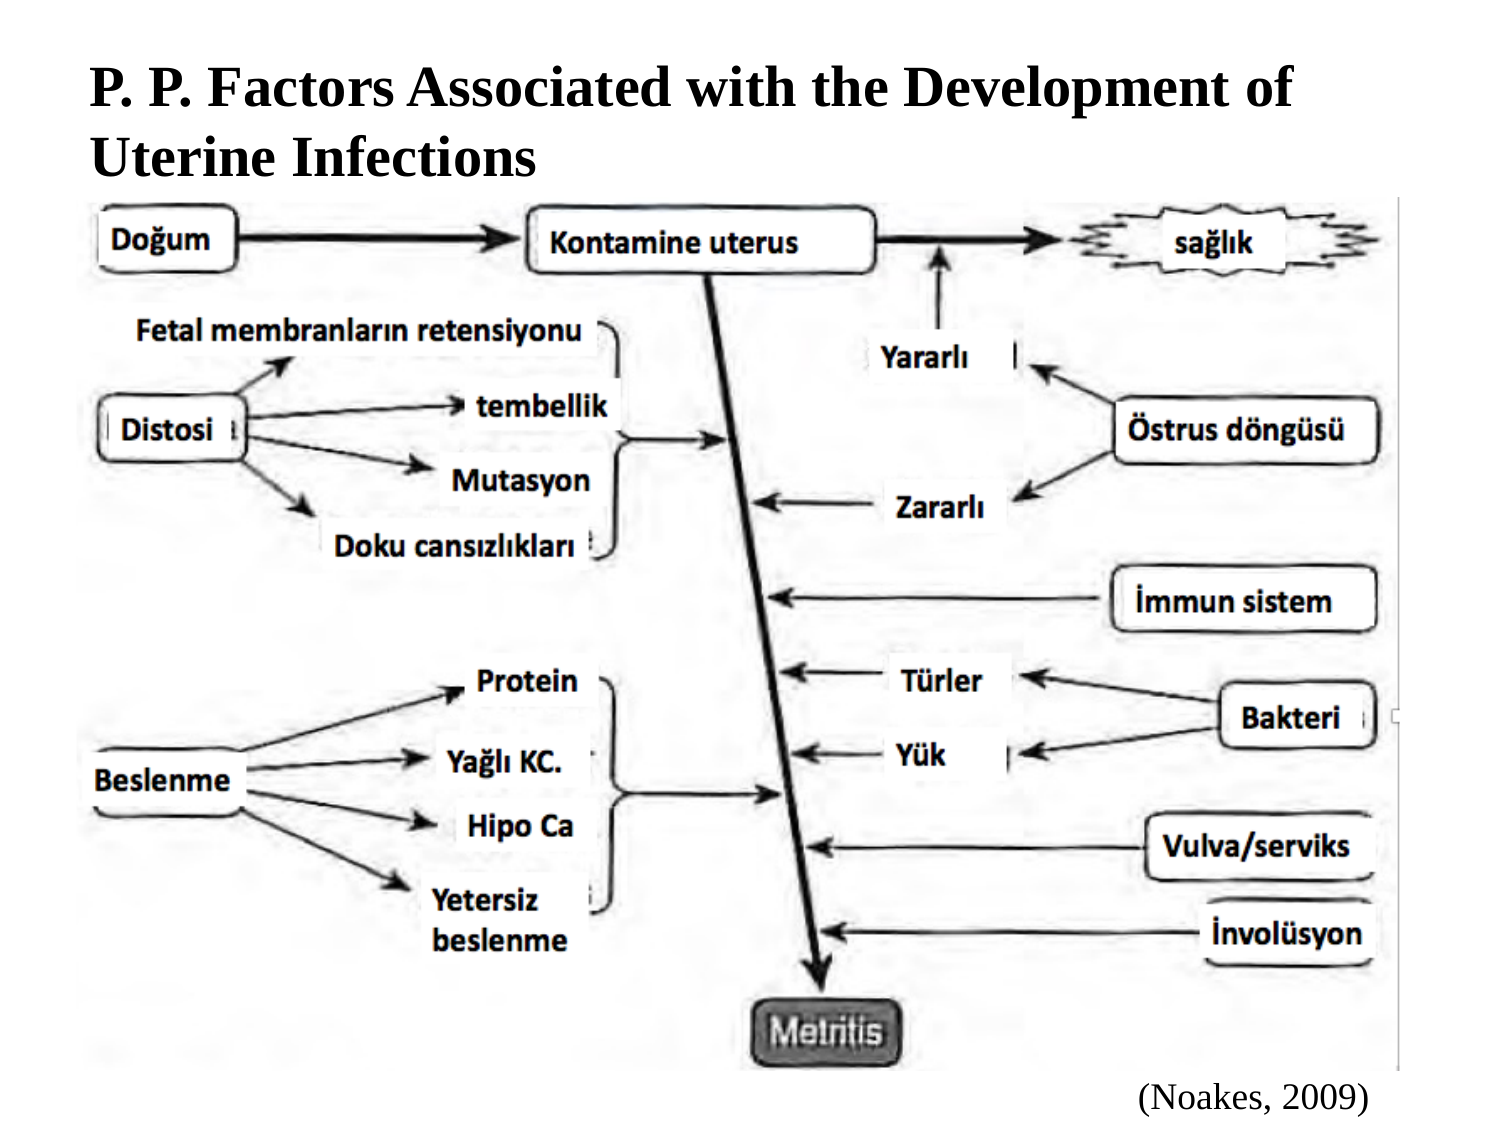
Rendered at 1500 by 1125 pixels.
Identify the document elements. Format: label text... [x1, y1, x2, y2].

picture [76, 196, 1400, 1071]
text_box P. P. Factors Associated with the Development of Uterine Infections [74, 40, 1459, 196]
text_box (Noakes, 2009) [1123, 1079, 1393, 1125]
